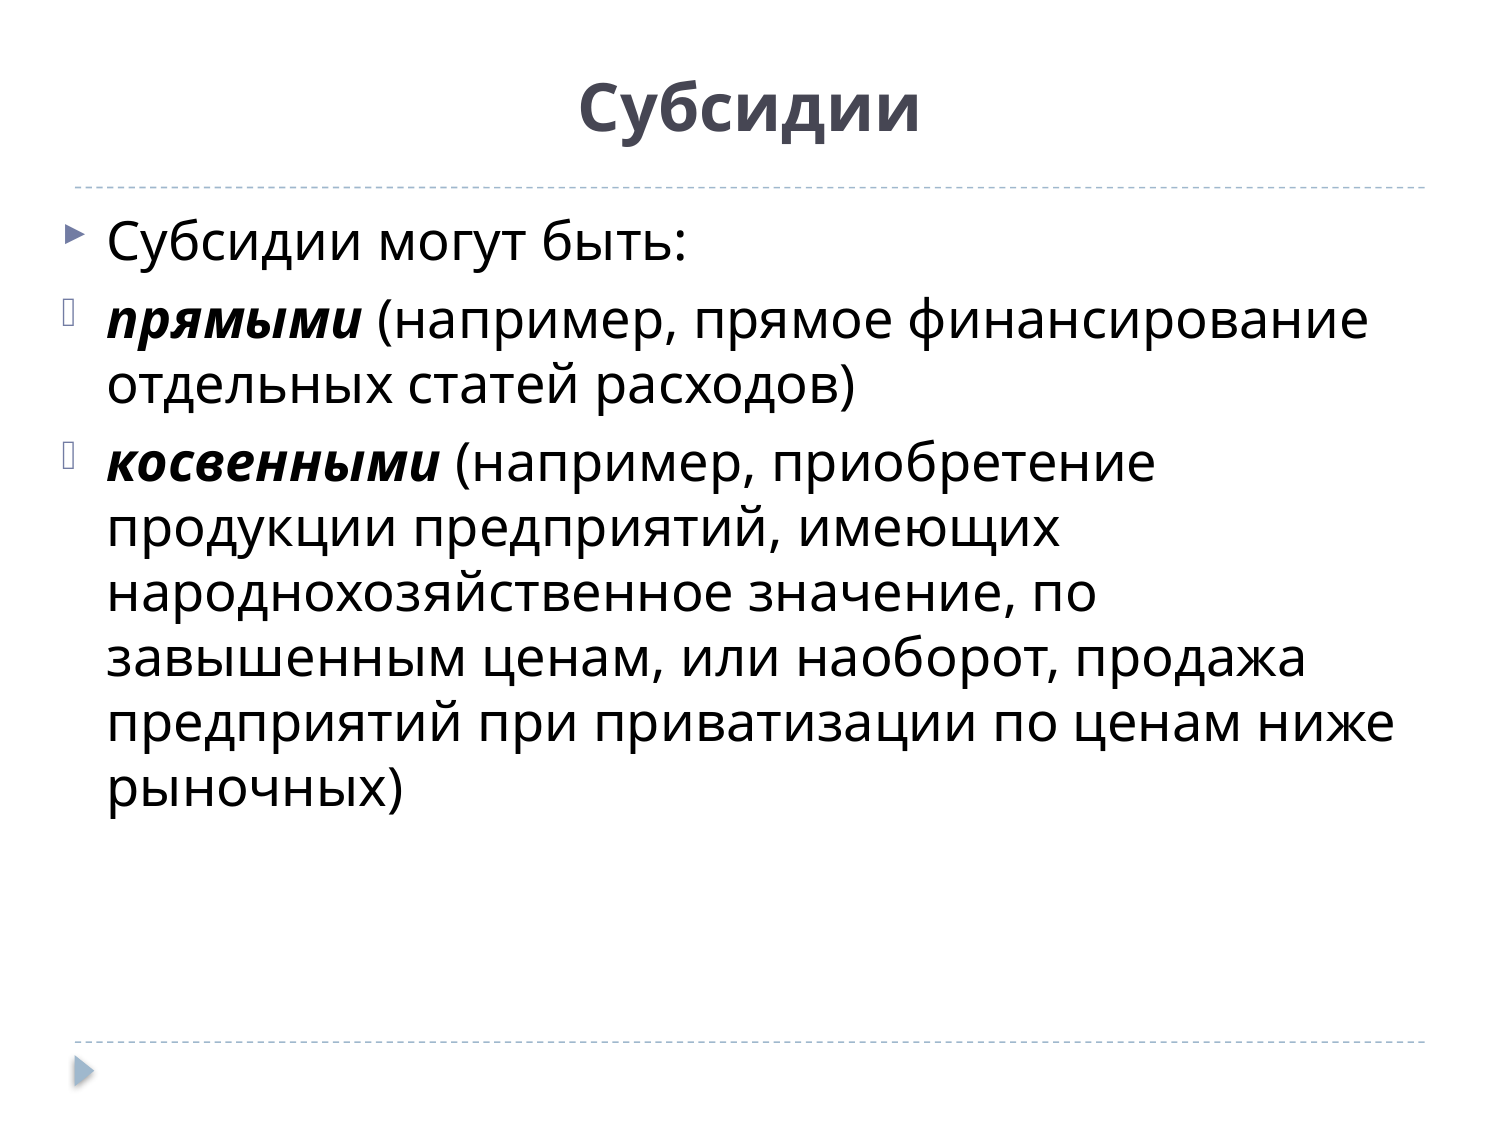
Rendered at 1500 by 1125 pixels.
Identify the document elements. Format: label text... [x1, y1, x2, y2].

list Субсидии могут быть: прямыми (например, прямое финансирование отдельных статей расходов) косвенными (например, приобретение продукции предприятий, имеющих народнохозяйственное значение, по завышенным ценам, или наоборот, продажа предприятий при приватизации по ценам ниже рыночных) [46, 199, 1465, 1032]
title Субсидии [75, 24, 1425, 153]
